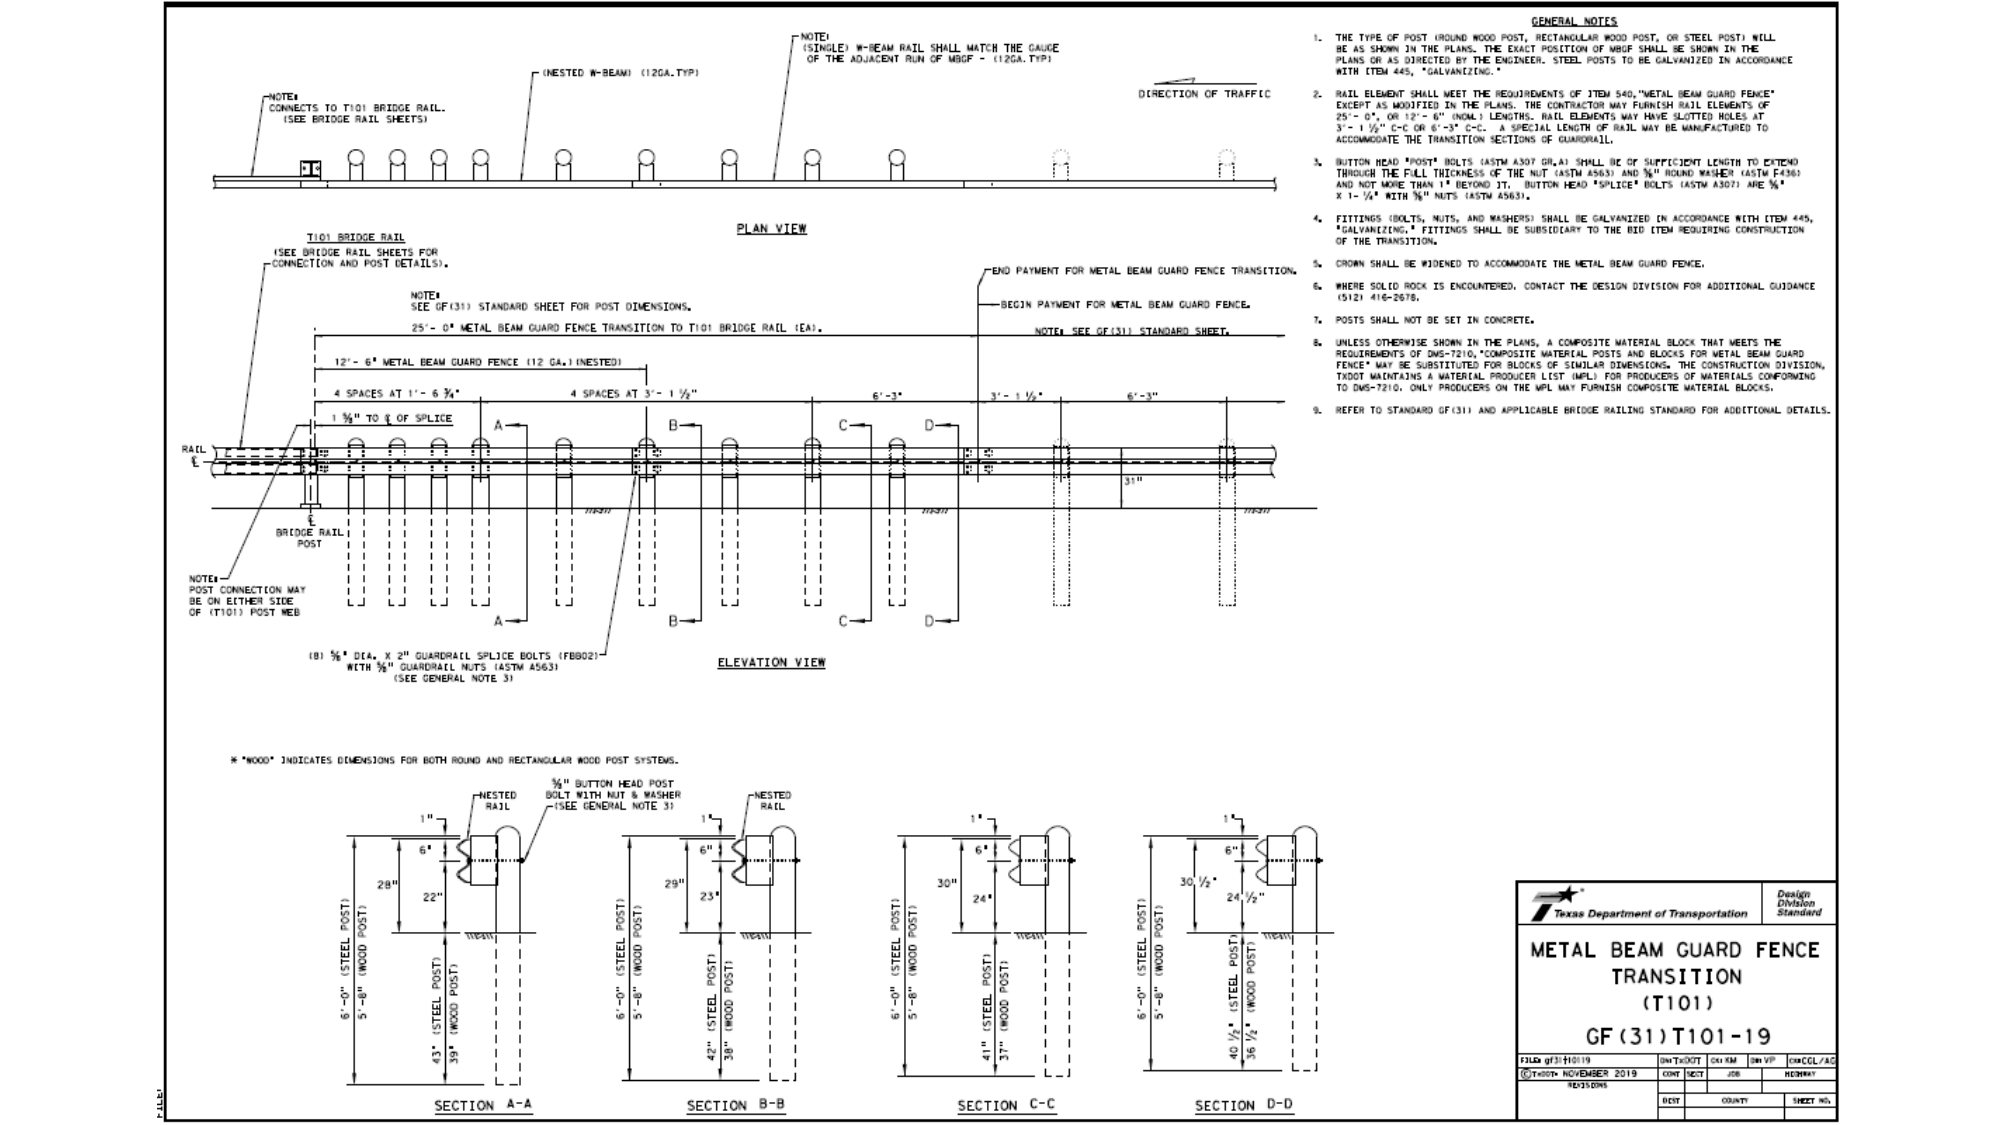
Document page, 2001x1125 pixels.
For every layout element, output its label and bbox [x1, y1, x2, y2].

picture [157, 0, 1843, 1125]
